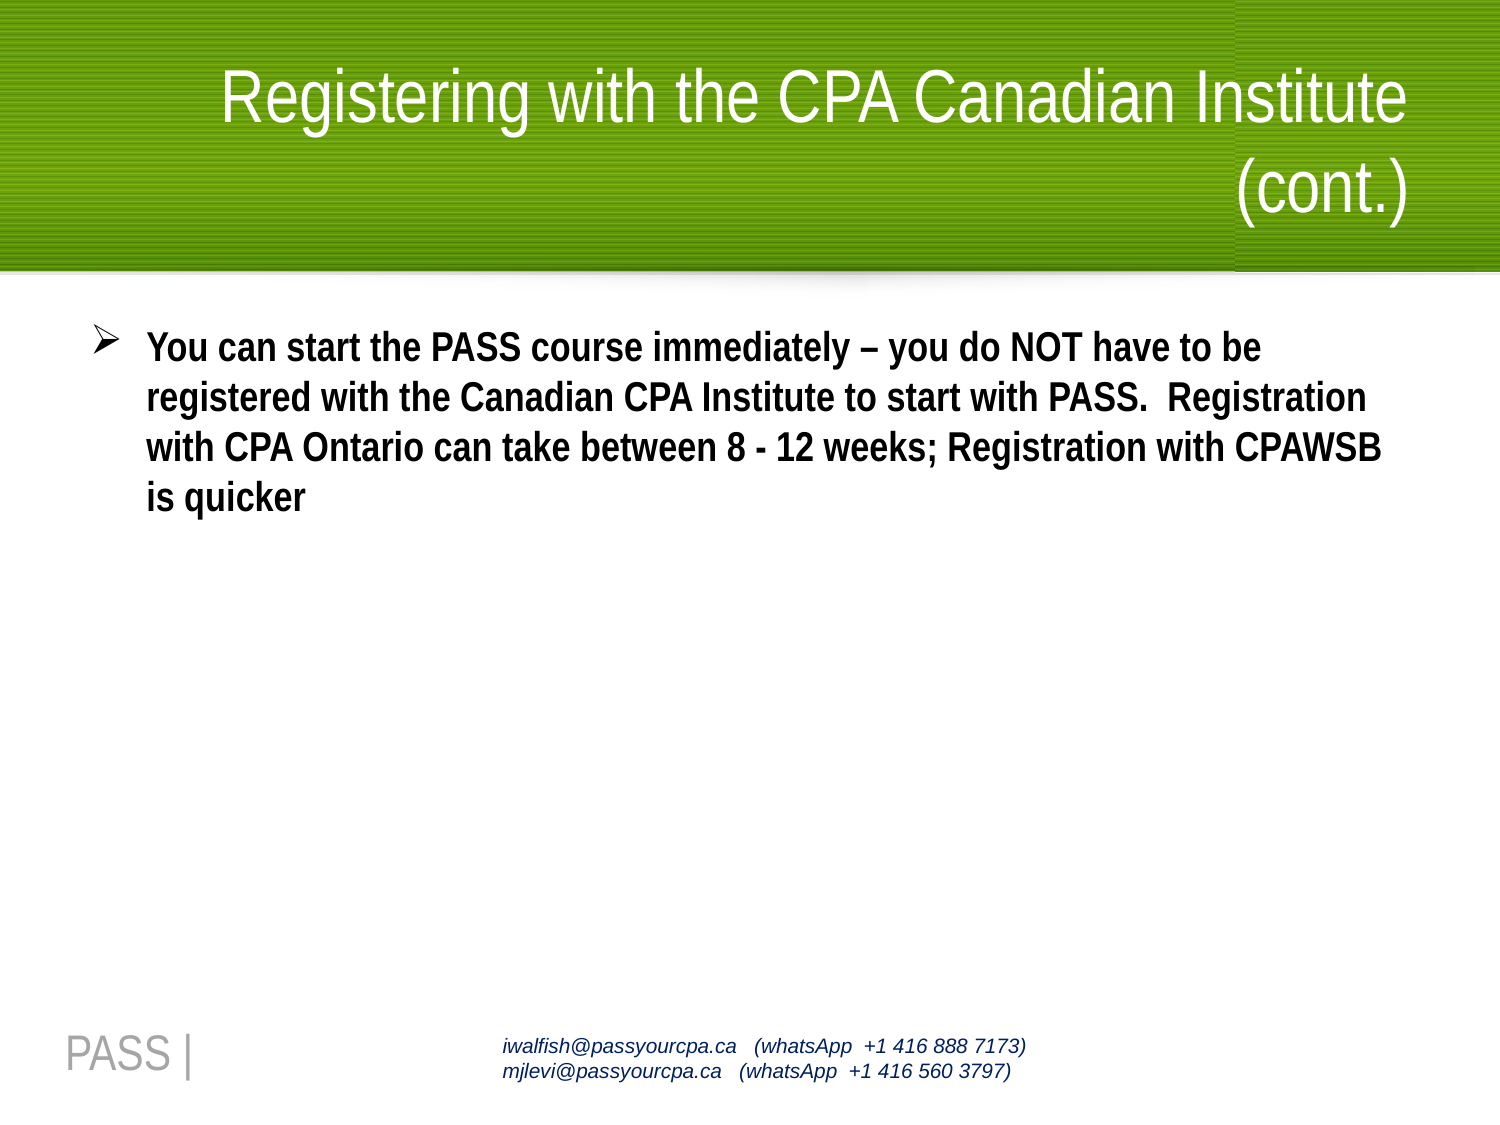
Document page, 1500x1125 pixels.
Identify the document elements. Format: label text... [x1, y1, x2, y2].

picture [0, 0, 1500, 300]
list You can start the PASS course immediately – you do NOT have to be registered with the Canadian CPA Institute to start with PASS. Registration with CPA Ontario can take between 8 - 12 weeks; Registration with CPAWSB is quicker [75, 312, 1425, 1018]
title Registering with the CPA Canadian Institute (cont.) [75, 43, 1425, 232]
